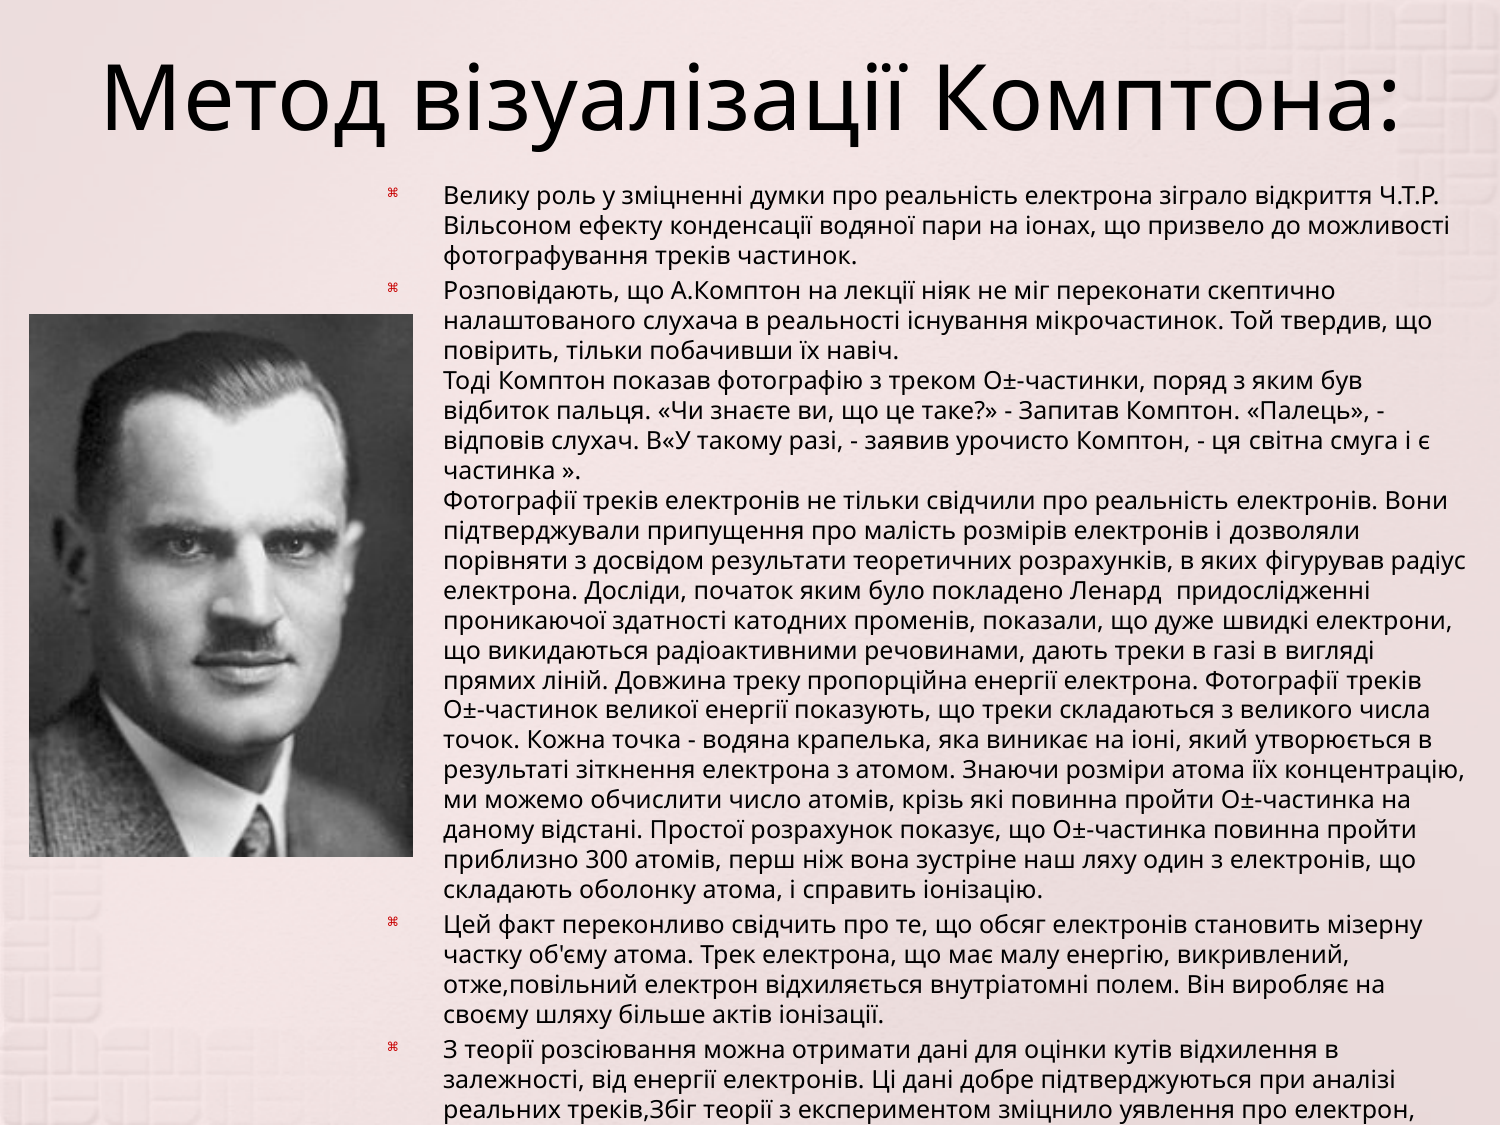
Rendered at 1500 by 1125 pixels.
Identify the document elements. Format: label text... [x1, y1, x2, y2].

picture [28, 313, 414, 858]
title Метод візуалізації Комптона: [76, 0, 1427, 188]
list Велику роль у зміцненні думки про реальність електрона зіграло відкриття Ч.Т.Р. Вільсоном ефекту конденсації водяної пари на іонах, що призвело до можливості фотографування треків частинок. Розповідають, що А.Комптон на лекції ніяк не міг переконати скептично налаштованого слухача в реальності існування мікрочастинок. Той твердив, що повірить, тільки побачивши їх навіч. Тоді Комптон показав фотографію з треком О±-частинки, поряд з яким був відбиток пальця. «Чи знаєте ви, що це таке?» - Запитав Комптон. «Палець», - відповів слухач. В«У такому разі, - заявив урочисто Комптон, - ця світна смуга і є частинка ». Фотографії треків електронів не тільки свідчили про реальність електронів. Вони підтверджували припущення про малість розмірів електронів і дозволяли порівняти з досвідом результати теоретичних розрахунків, в яких фігурував радіус електрона. Досліди, початок яким було покладено Ленард придослідженні проникаючої здатності катодних променів, показали, що дуже швидкі електрони, що викидаються радіоактивними речовинами, дають треки в газі в вигляді прямих ліній. Довжина треку пропорційна енергії електрона. Фотографії треків О±-частинок великої енергії показують, що треки складаються з великого числа точок. Кожна точка - водяна крапелька, яка виникає на іоні, який утворюється в результаті зіткнення електрона з атомом. Знаючи розміри атома іїх концентрацію, ми можемо обчислити число атомів, крізь які повинна пройти О±-частинка на даному відстані. Простої розрахунок показує, що О±-частинка повинна пройти приблизно 300 атомів, перш ніж вона зустріне наш ляху один з електронів, що складають оболонку атома, і справить іонізацію. Цей факт переконливо свідчить про те, що обсяг електронів становить мізерну частку об'єму атома. Трек електрона, що має малу енергію, викривлений, отже,повільний електрон відхиляється внутріатомні полем. Він виробляє на своєму шляху більше актів іонізації. З теорії розсіювання можна отримати дані для оцінки кутів відхилення в залежності, від енергії електронів. Ці дані добре підтверджуються при аналізі реальних треків,Збіг теорії з експериментом зміцнило уявлення про електрон, якнайдрібнішої частинки речовини. [371, 172, 1483, 1047]
